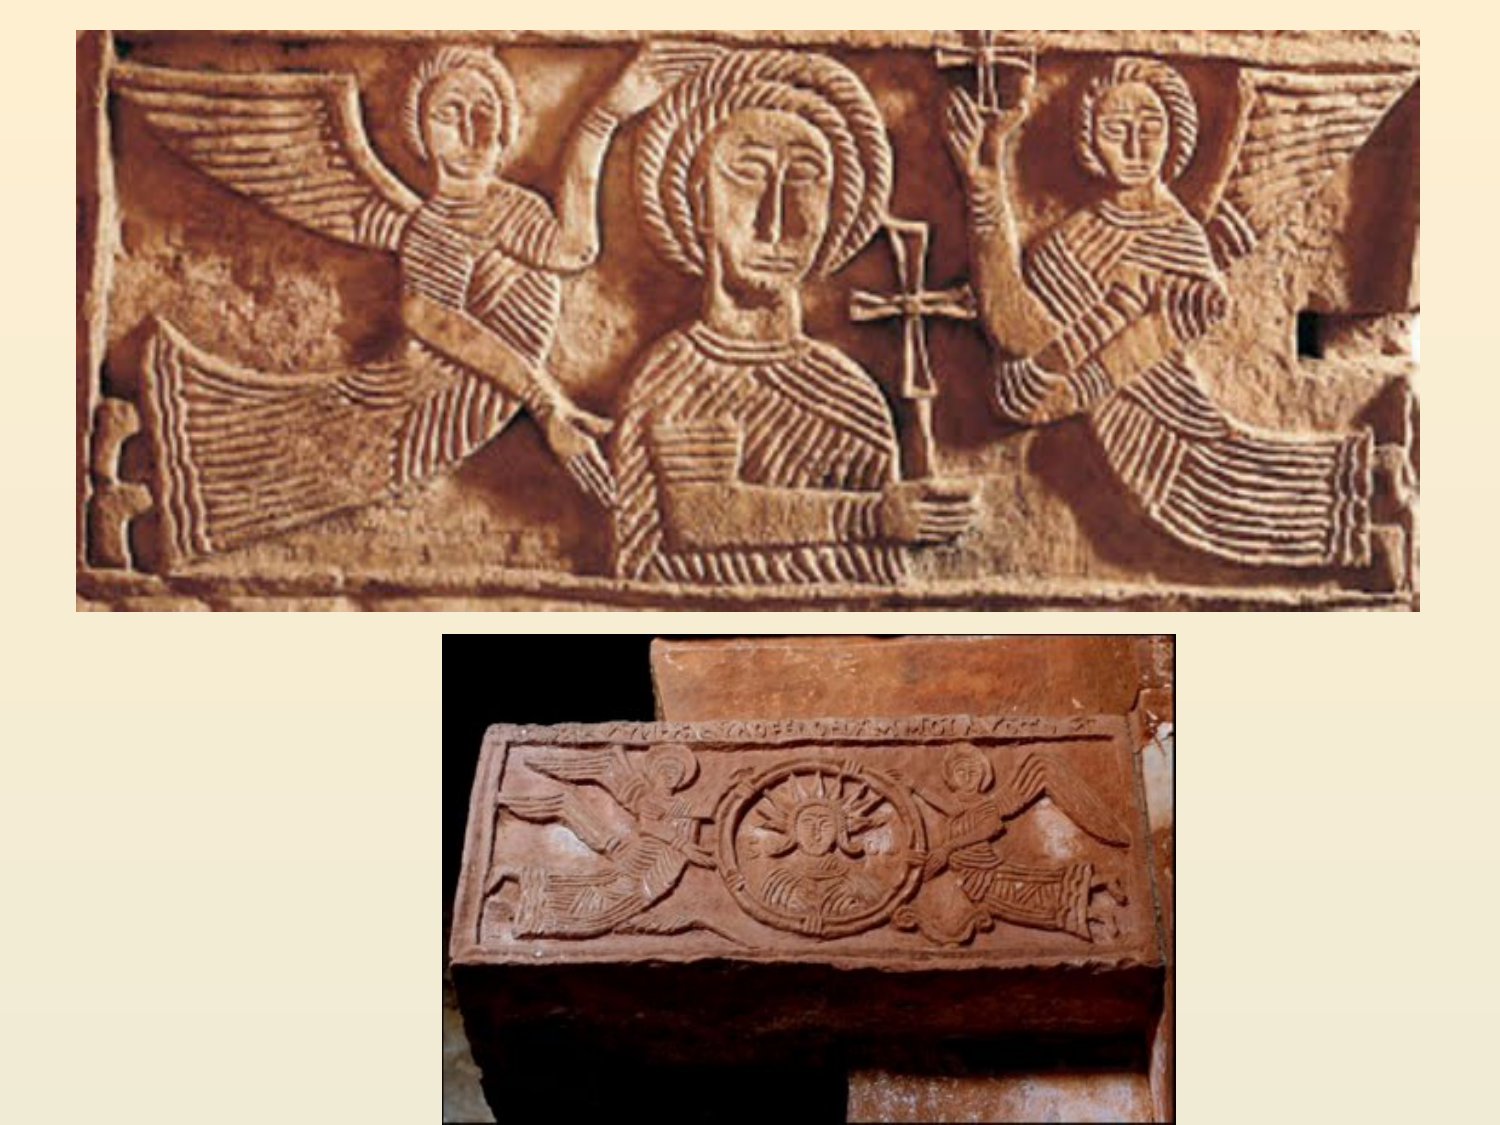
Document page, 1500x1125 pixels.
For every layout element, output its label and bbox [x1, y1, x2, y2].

picture [442, 634, 1176, 1125]
picture [76, 30, 1420, 612]
